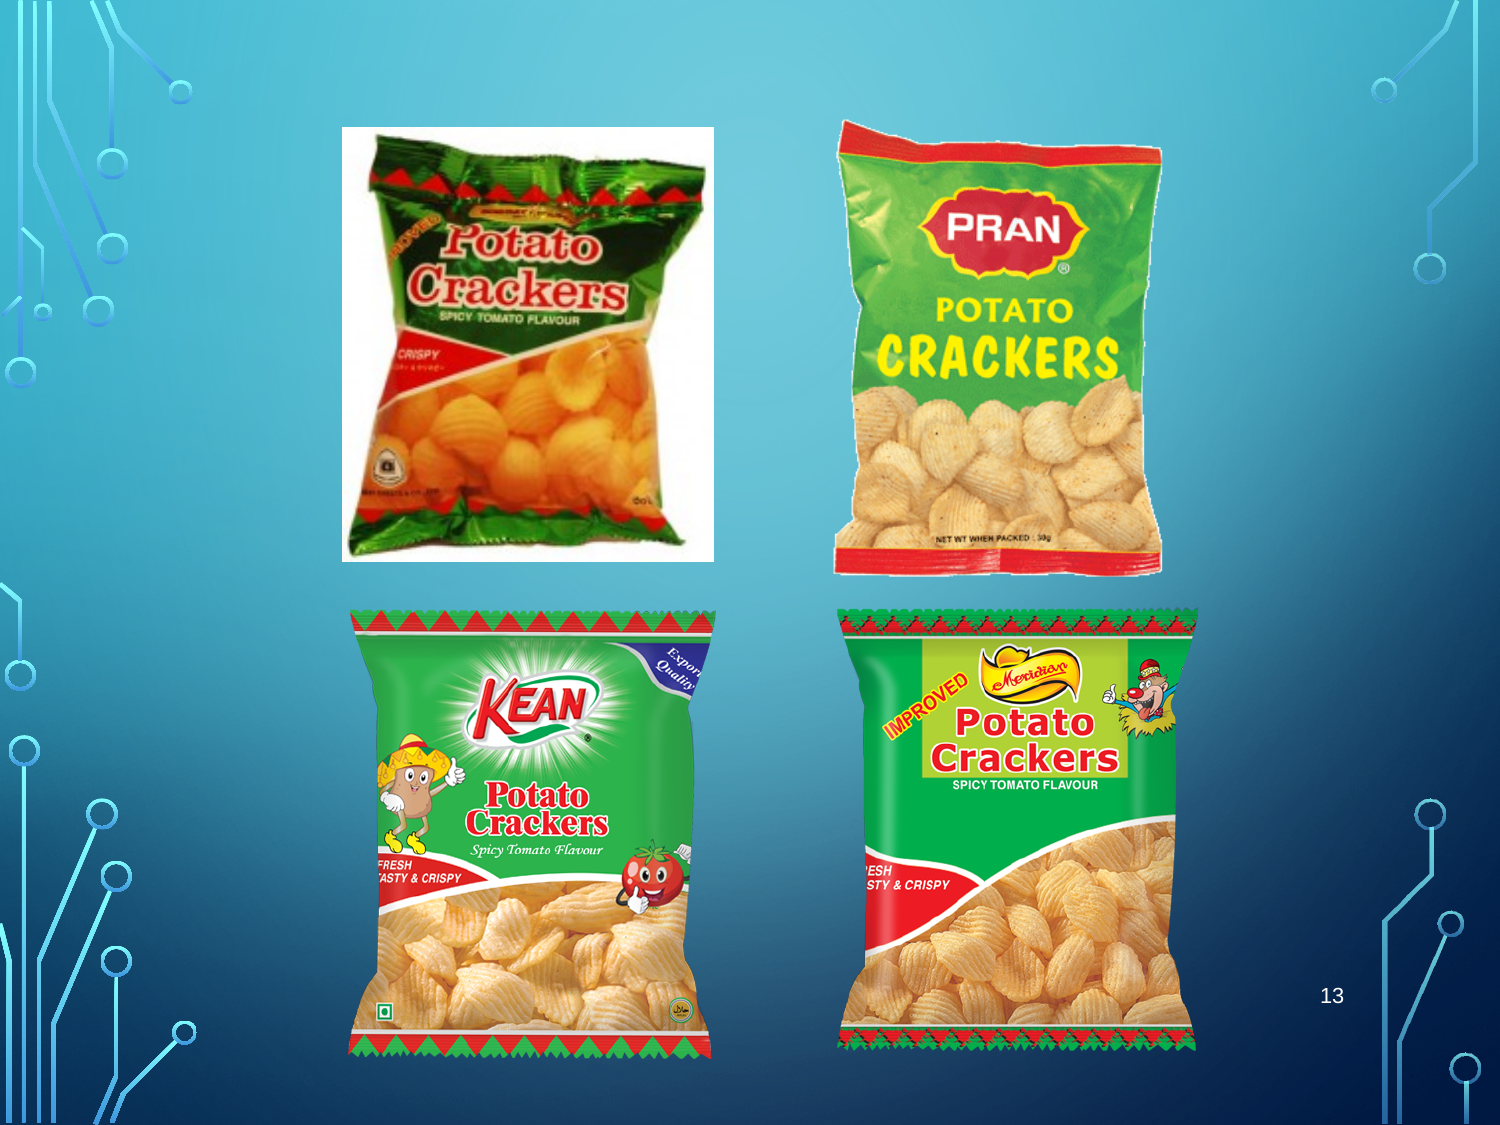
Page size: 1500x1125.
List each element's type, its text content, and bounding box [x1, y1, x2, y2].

slide_number 13 [1312, 965, 1360, 1025]
picture [224, 599, 1312, 1066]
picture [830, 116, 1165, 582]
picture [342, 126, 714, 562]
